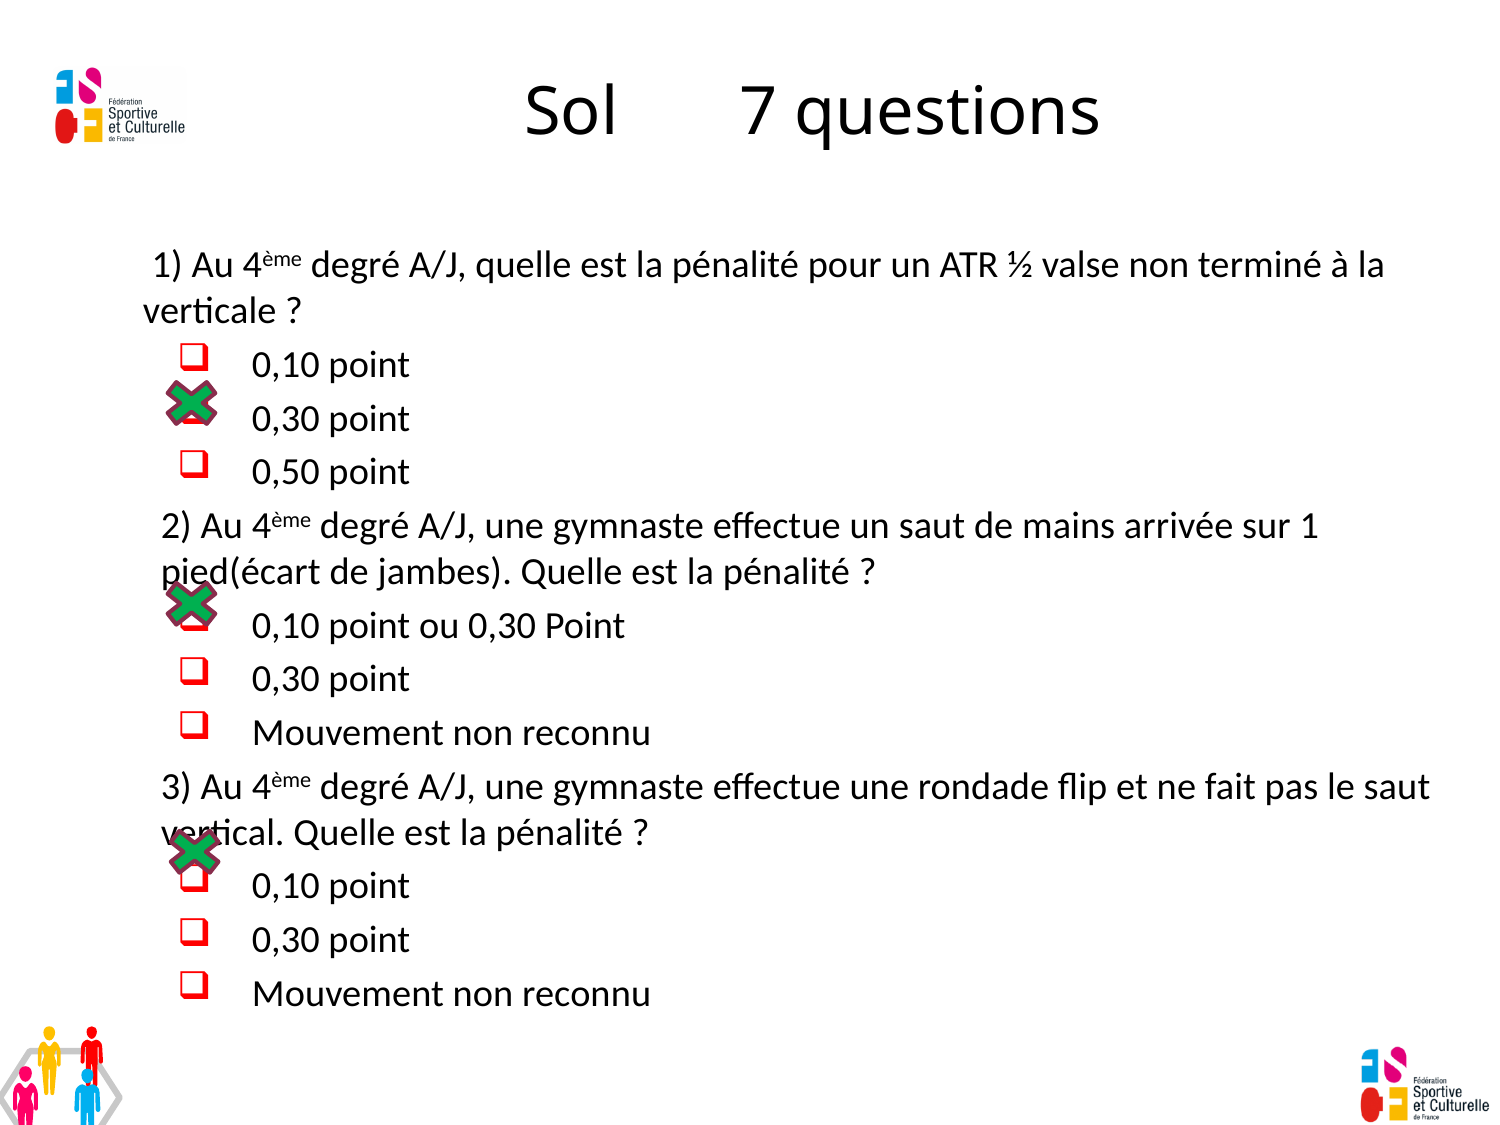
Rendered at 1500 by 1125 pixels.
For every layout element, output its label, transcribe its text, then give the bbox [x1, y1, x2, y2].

picture [1353, 1042, 1496, 1125]
text_box [168, 828, 221, 875]
title Sol 7 questions [229, 42, 1466, 173]
picture [52, 66, 187, 144]
text_box [165, 380, 218, 426]
text_box [165, 580, 218, 627]
list 1) Au 4ème degré A/J, quelle est la pénalité pour un ATR ½ valse non terminé à la verticale ? 0,10 point 0,30 point 0,50 point 2) Au 4ème degré A/J, une gymnaste effectue un saut de mains arrivée sur 1 pied(écart de jambes). Quelle est la pénalité ? 0,10 point ou 0,30 Point 0,30 point Mouvement non reconnu 3) Au 4ème degré A/J, une gymnaste effectue une rondade flip et ne fait pas le saut vertical. Quelle est la pénalité ? 0,10 point 0,30 point Mouvement non reconnu [29, 231, 1466, 1026]
